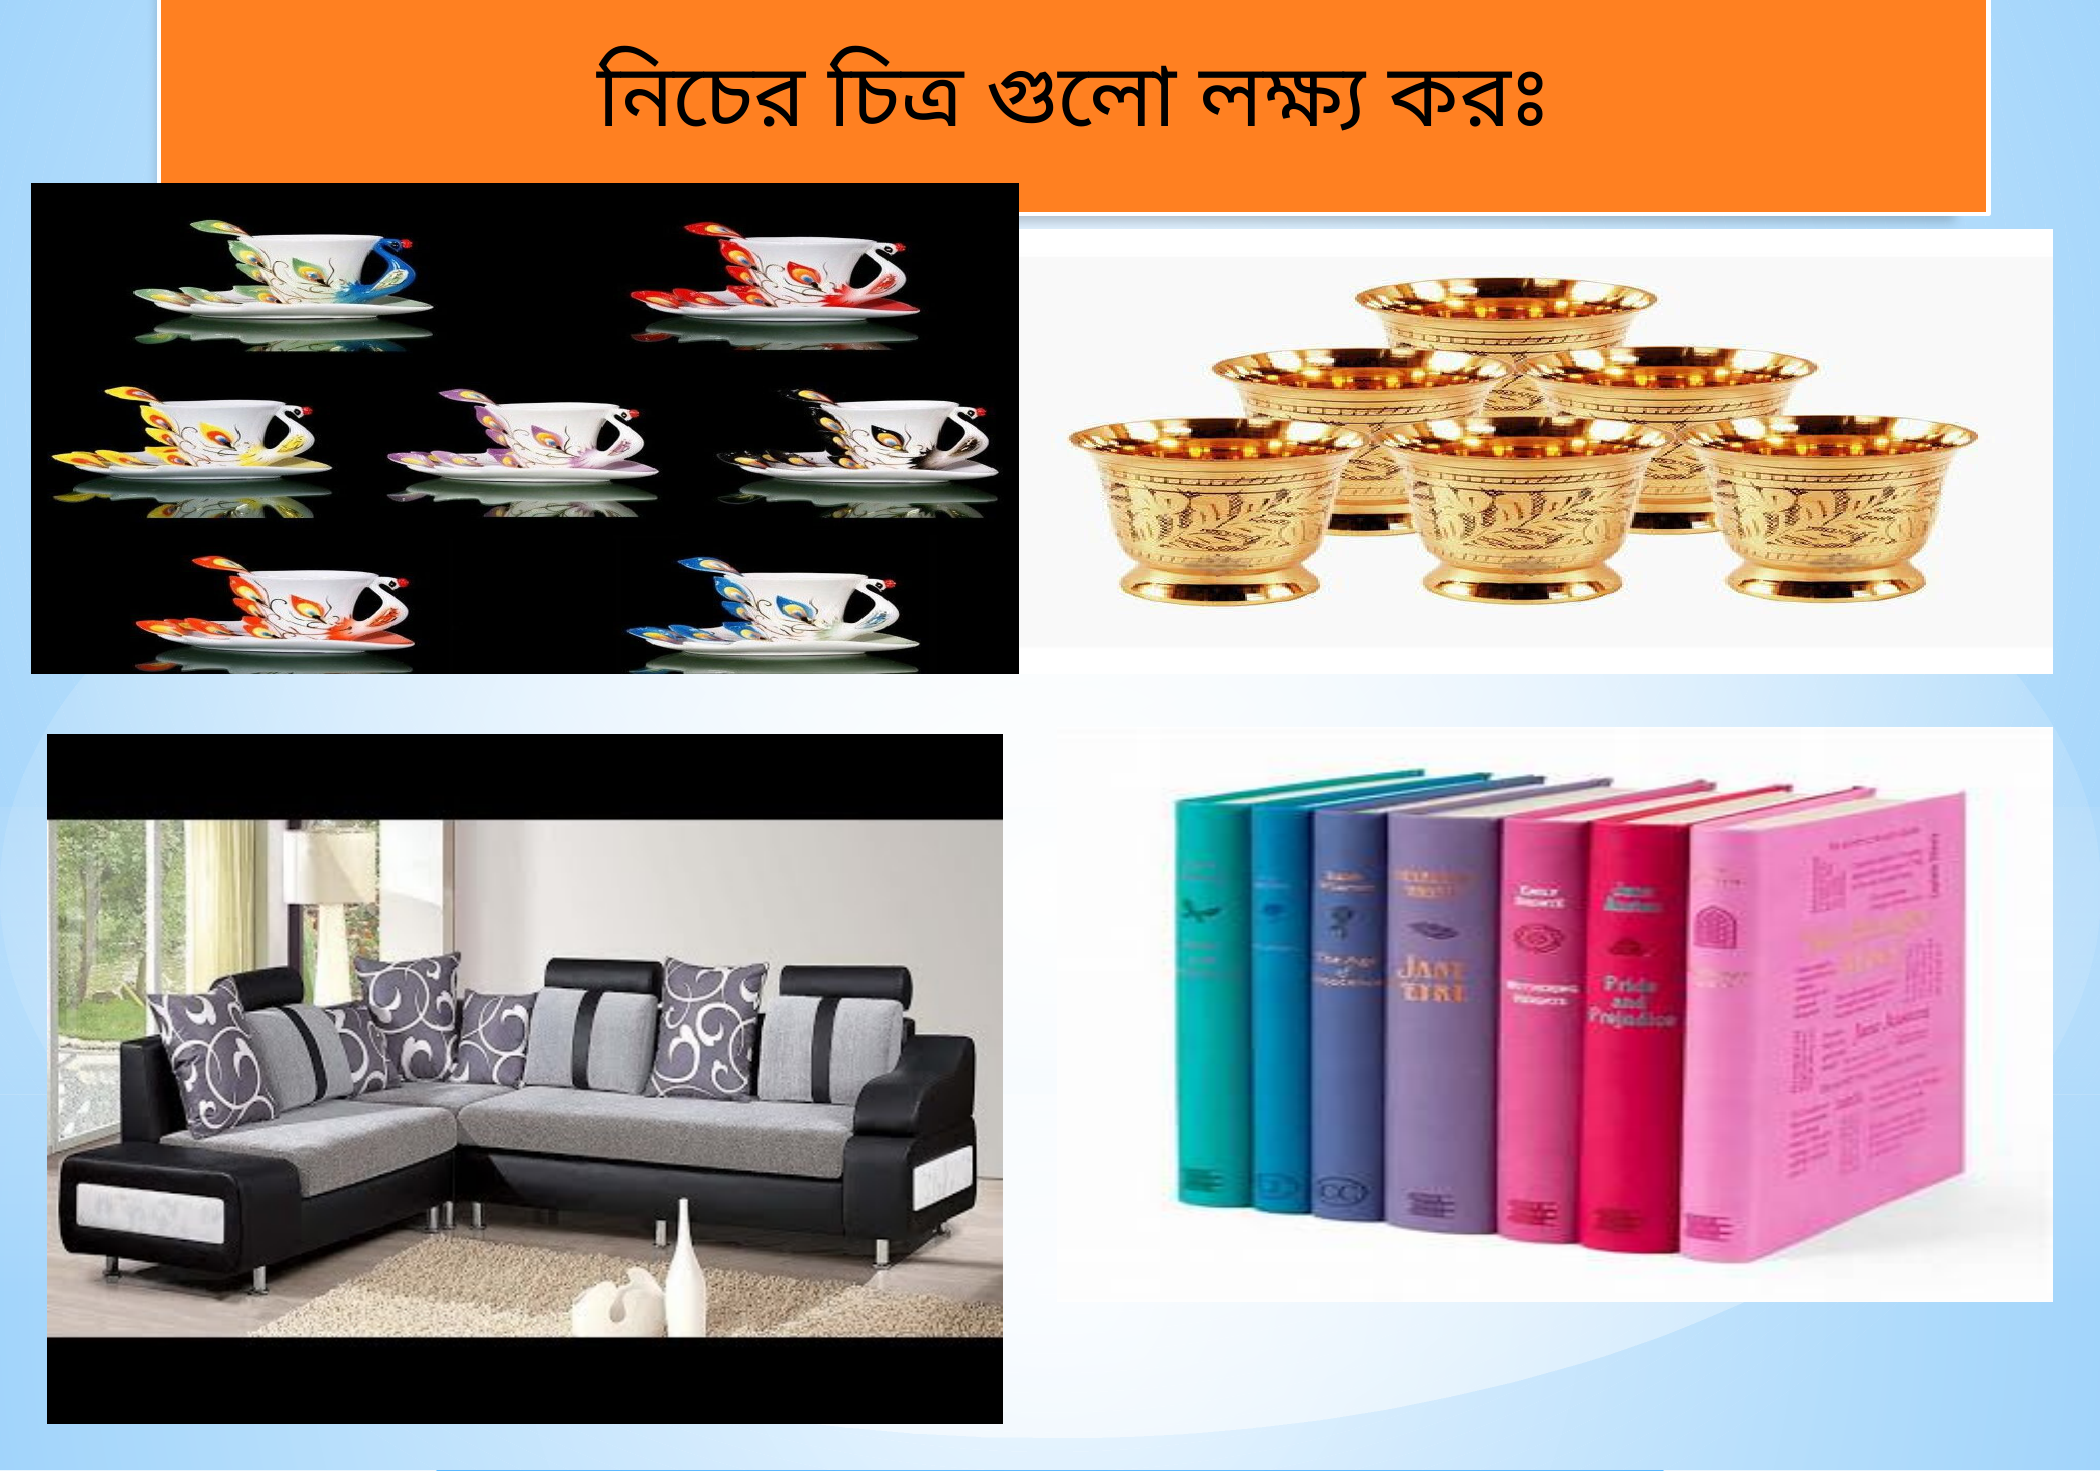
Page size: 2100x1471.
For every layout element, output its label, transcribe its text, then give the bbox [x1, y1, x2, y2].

text_box নিচের চিত্র গুলো লক্ষ্য করঃ [157, 0, 1991, 216]
picture [47, 734, 1003, 1425]
picture [31, 183, 2053, 674]
picture [1057, 727, 2053, 1302]
